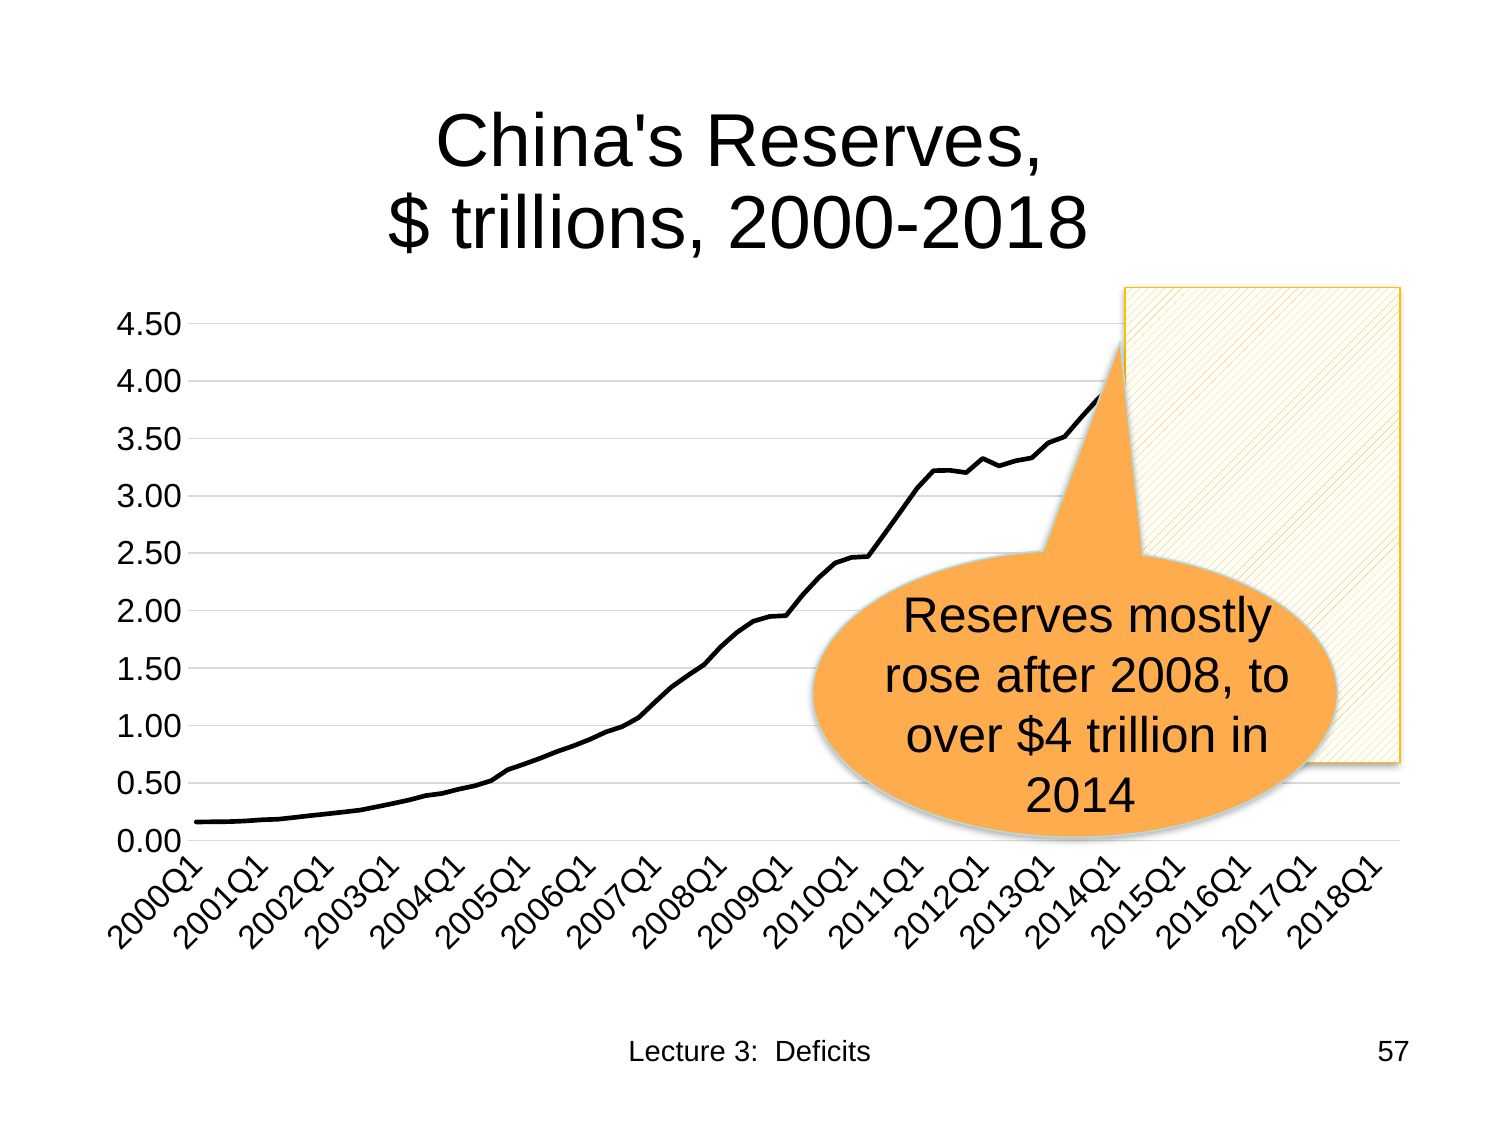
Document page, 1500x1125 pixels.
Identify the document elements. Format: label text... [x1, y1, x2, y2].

slide_number 57 [1074, 1024, 1426, 1103]
footer Lecture 3: Deficits [512, 1024, 988, 1103]
chart [72, 49, 1428, 975]
